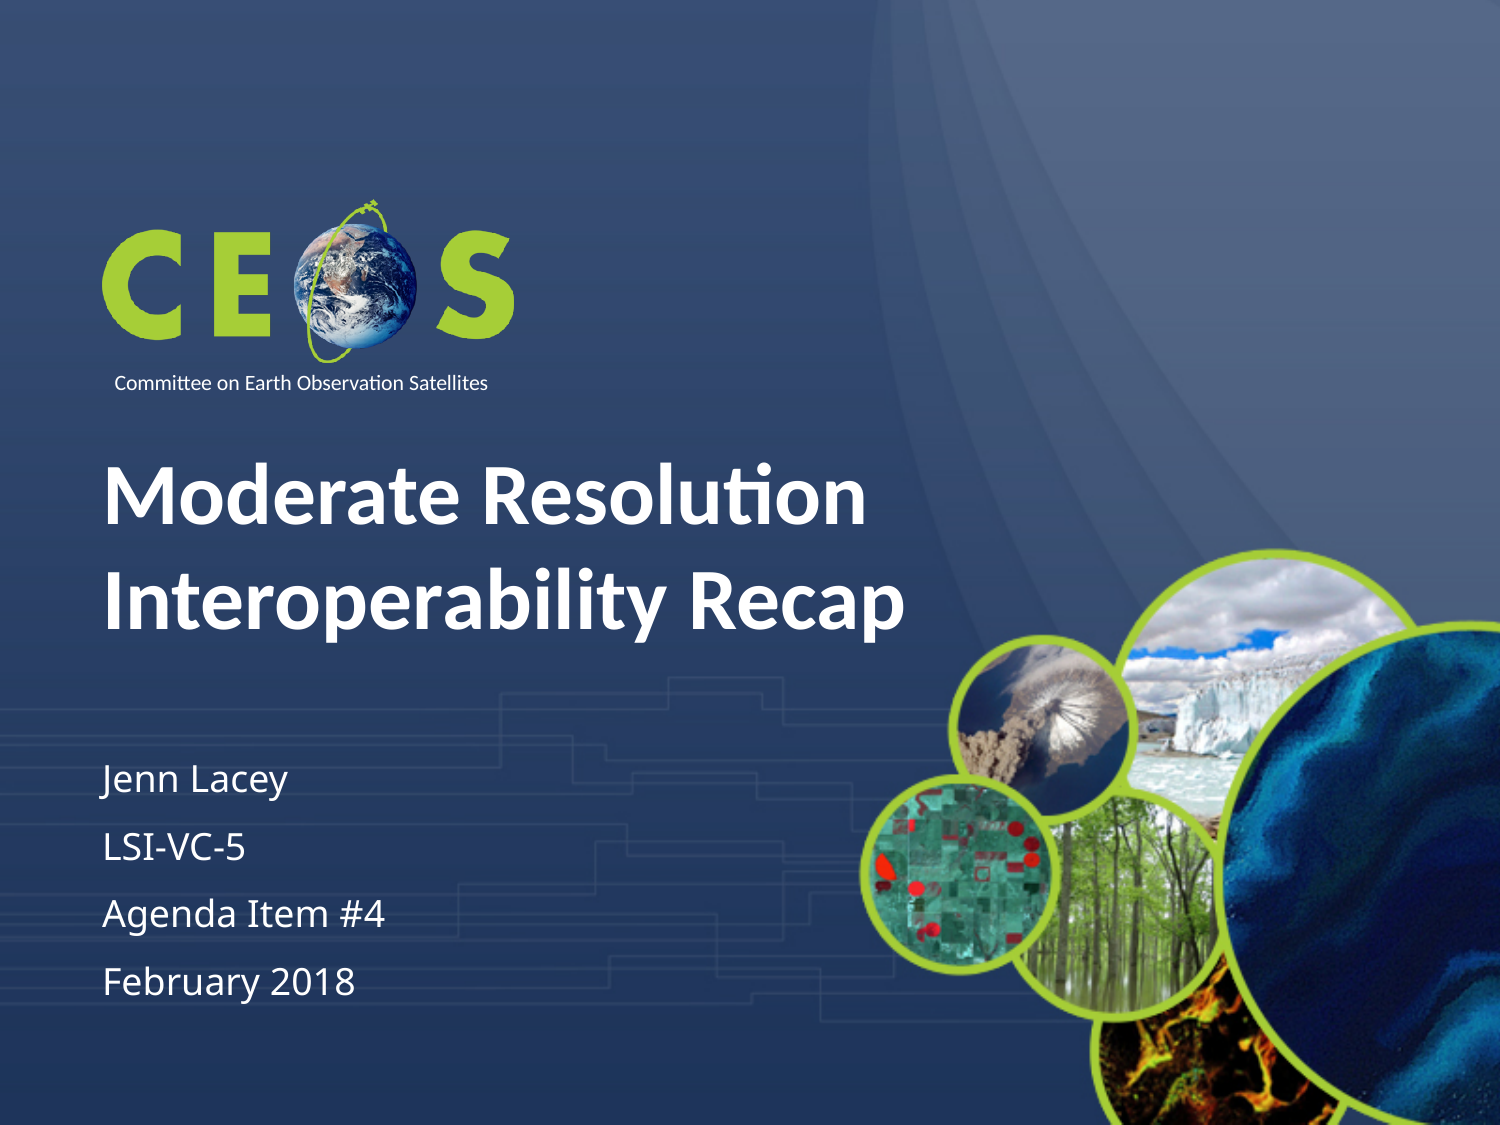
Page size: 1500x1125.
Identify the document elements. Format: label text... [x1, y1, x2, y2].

picture [1435, 1058, 1443, 1065]
title Moderate Resolution Interoperability Recap [102, 437, 1045, 600]
text_box Committee on Earth Observation Satellites [114, 368, 575, 403]
picture [0, 0, 1500, 1125]
text_box Jenn Lacey LSI-VC-5 Agenda Item #4 February 2018 [102, 732, 892, 1125]
